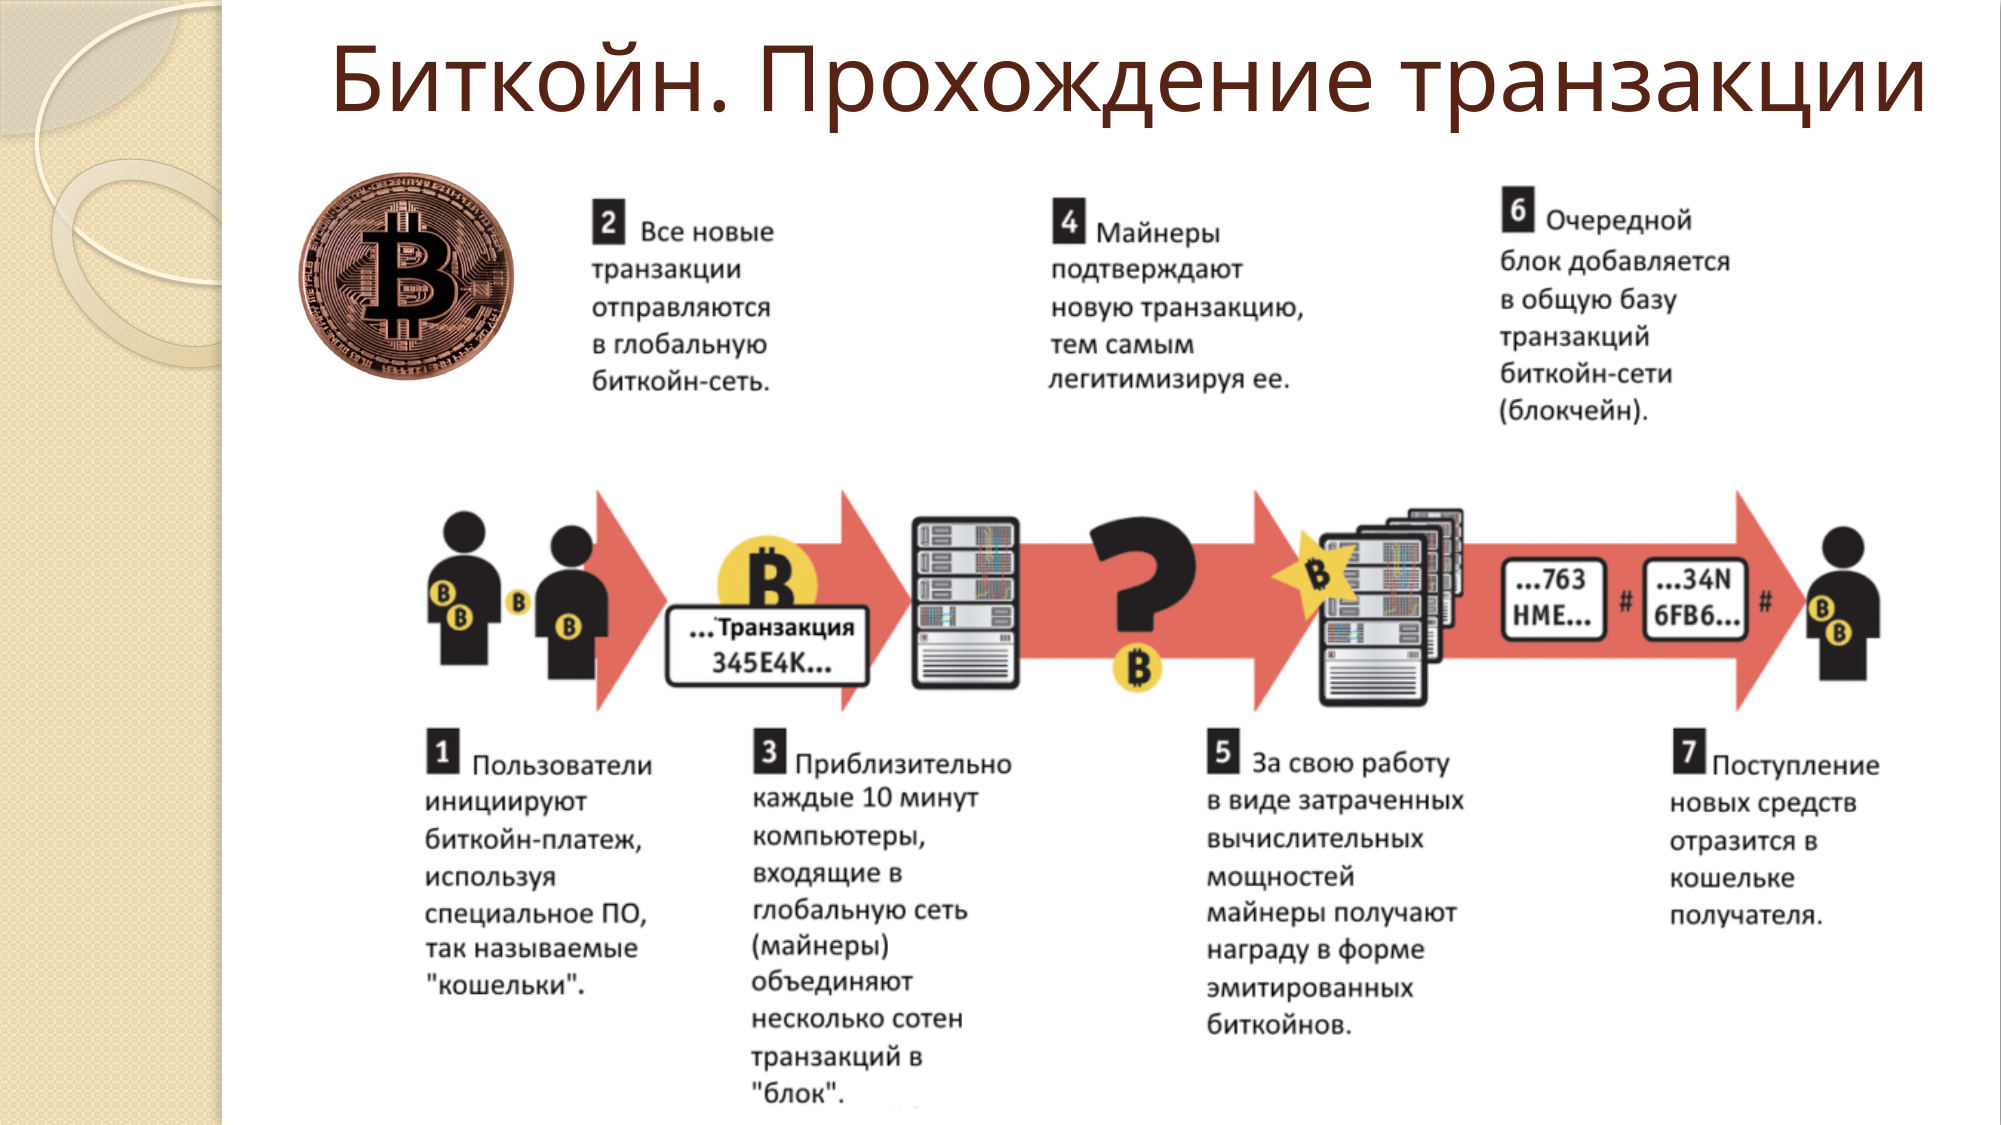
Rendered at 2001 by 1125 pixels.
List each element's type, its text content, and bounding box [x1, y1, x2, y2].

picture [234, 148, 1894, 1125]
title Биткойн. Прохождение транзакции [313, 0, 1954, 150]
